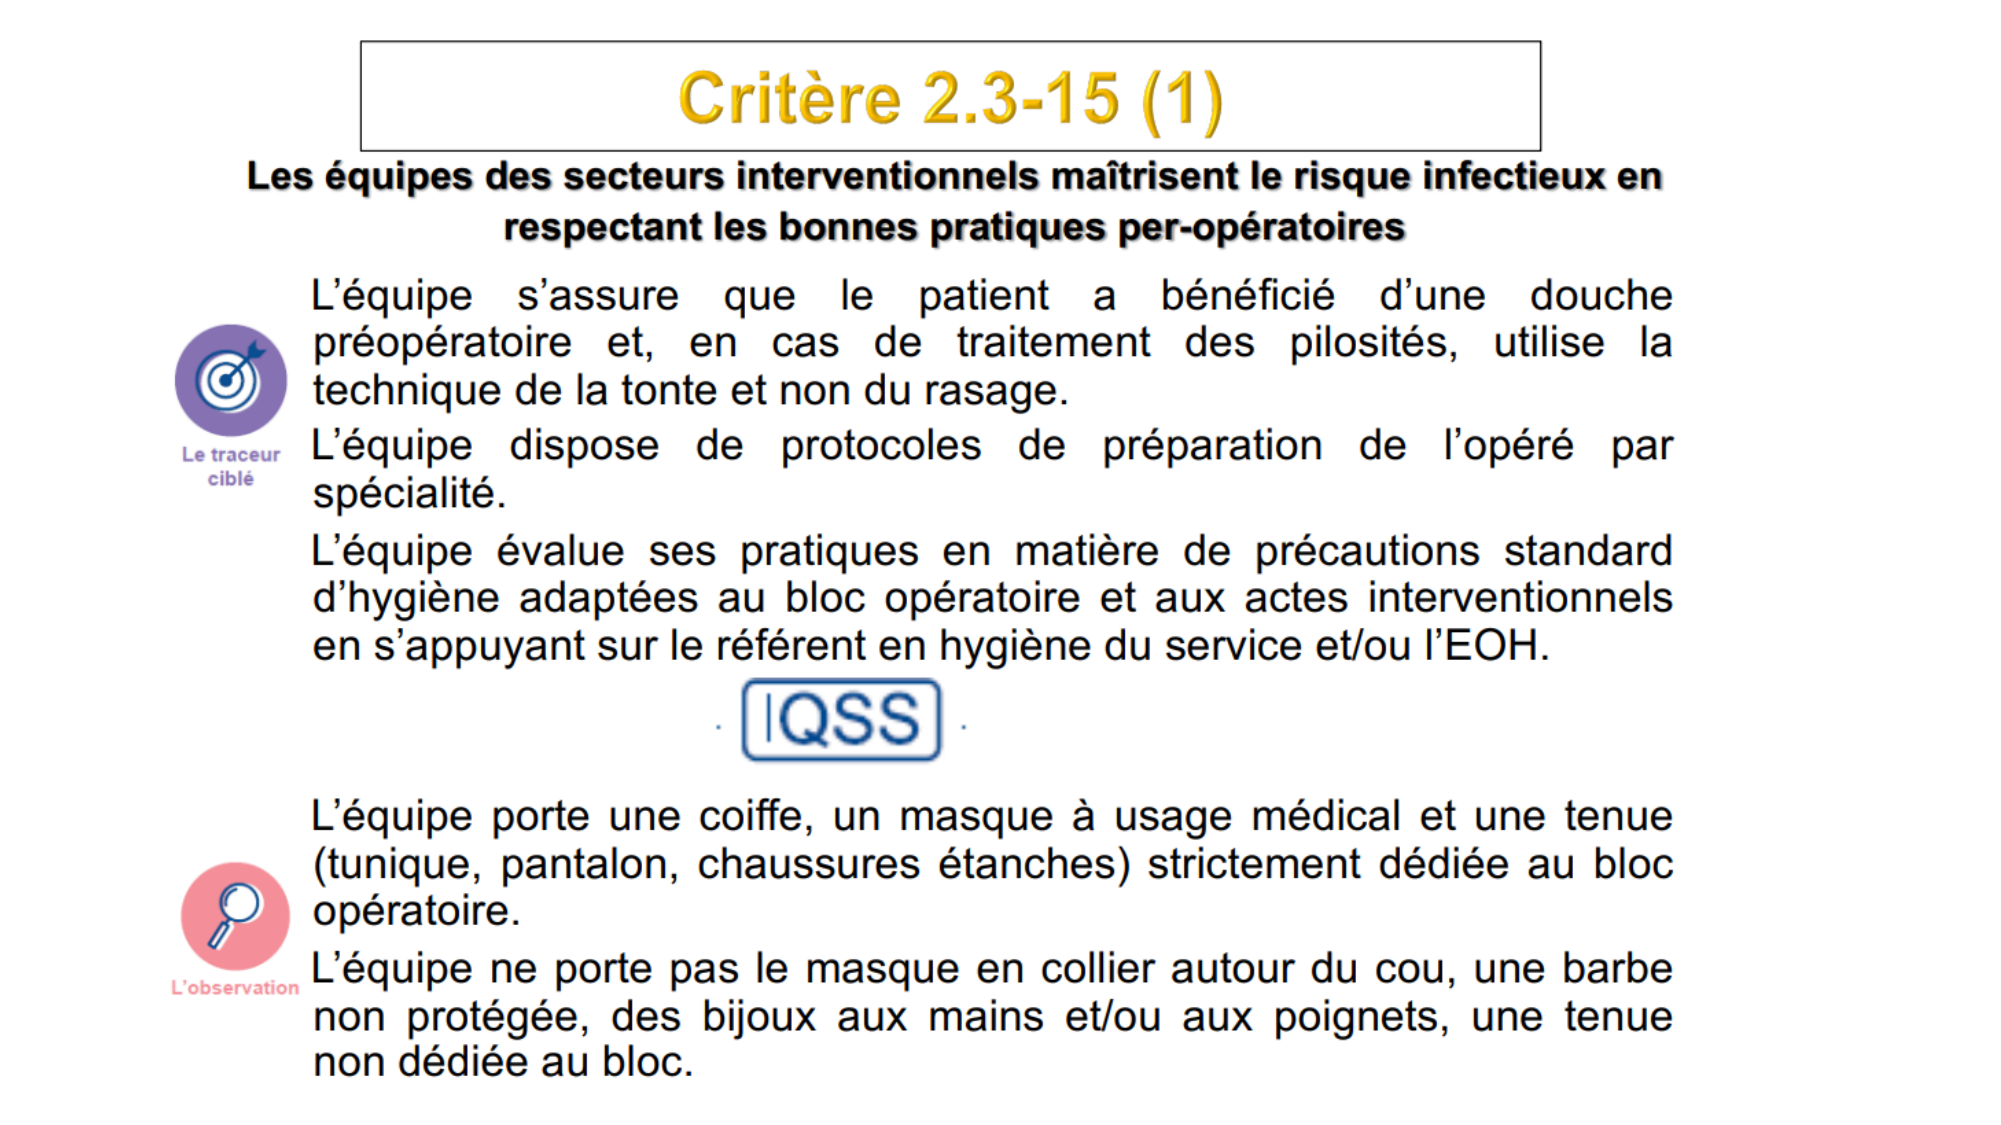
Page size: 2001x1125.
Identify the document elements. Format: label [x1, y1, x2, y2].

picture [145, 20, 1702, 1087]
